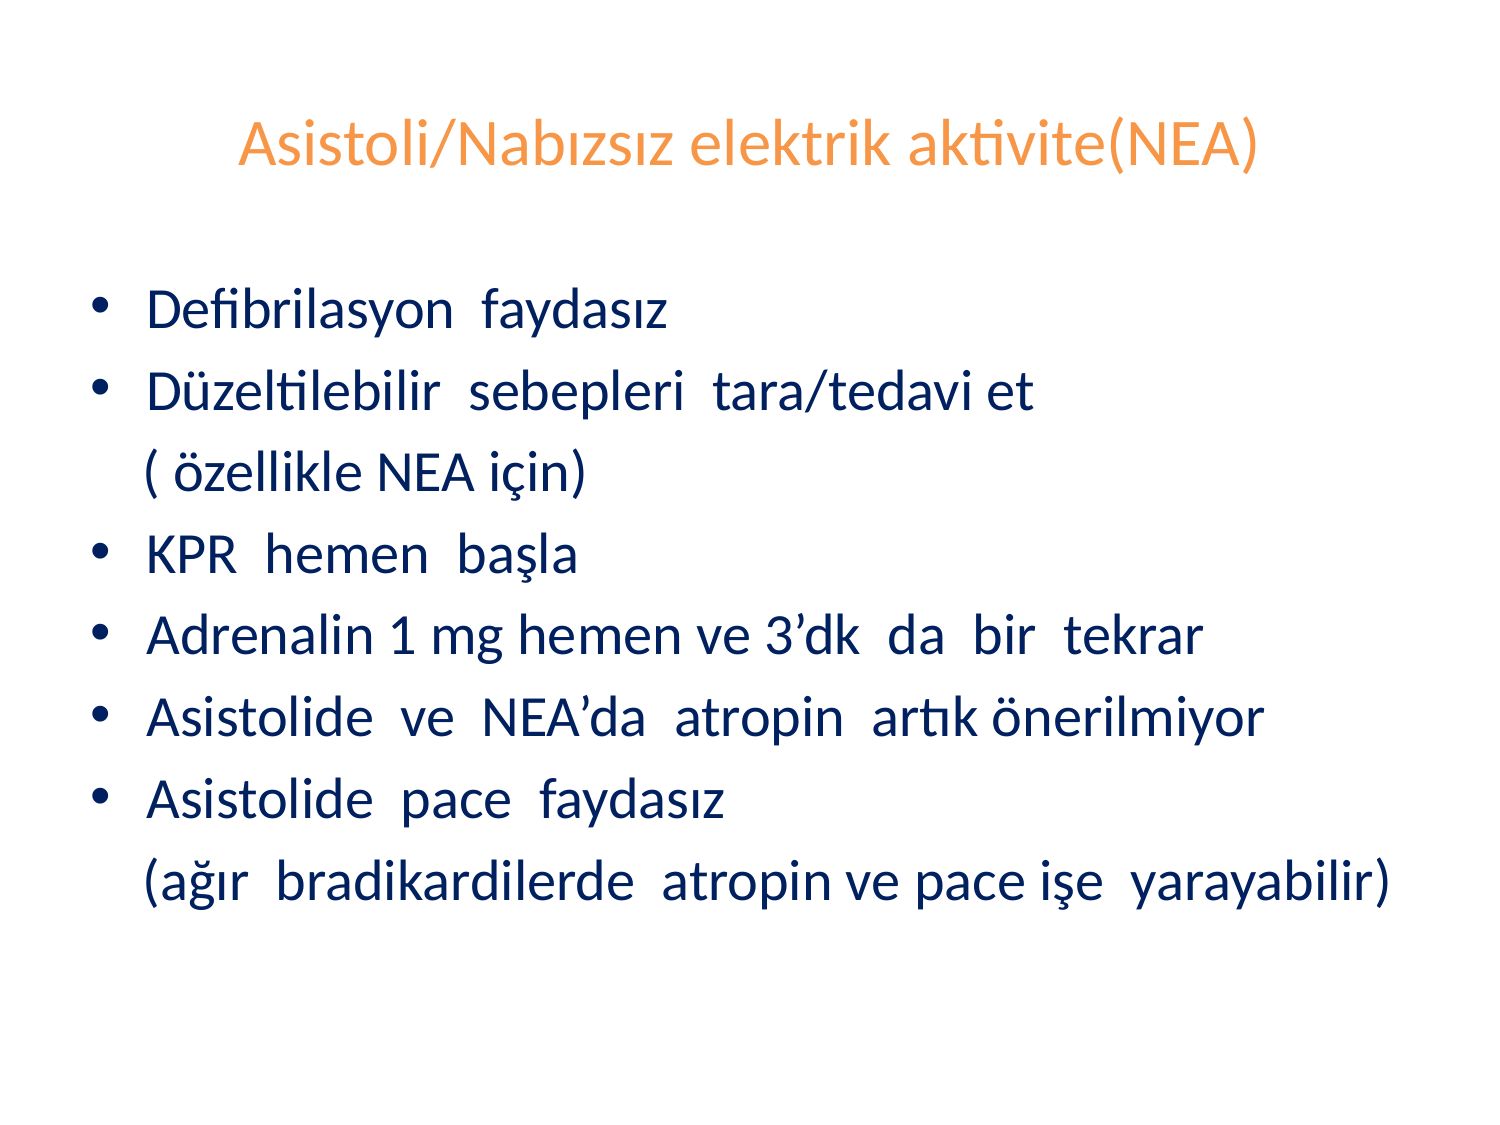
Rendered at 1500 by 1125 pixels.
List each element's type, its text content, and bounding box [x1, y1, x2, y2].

title Asistoli/Nabızsız elektrik aktivite(NEA) [75, 45, 1425, 233]
list Defibrilasyon faydasız Düzeltilebilir sebepleri tara/tedavi et ( özellikle NEA için) KPR hemen başla Adrenalin 1 mg hemen ve 3’dk da bir tekrar Asistolide ve NEA’da atropin artık önerilmiyor Asistolide pace faydasız (ağır bradikardilerde atropin ve pace işe yarayabilir) [75, 262, 1447, 1005]
